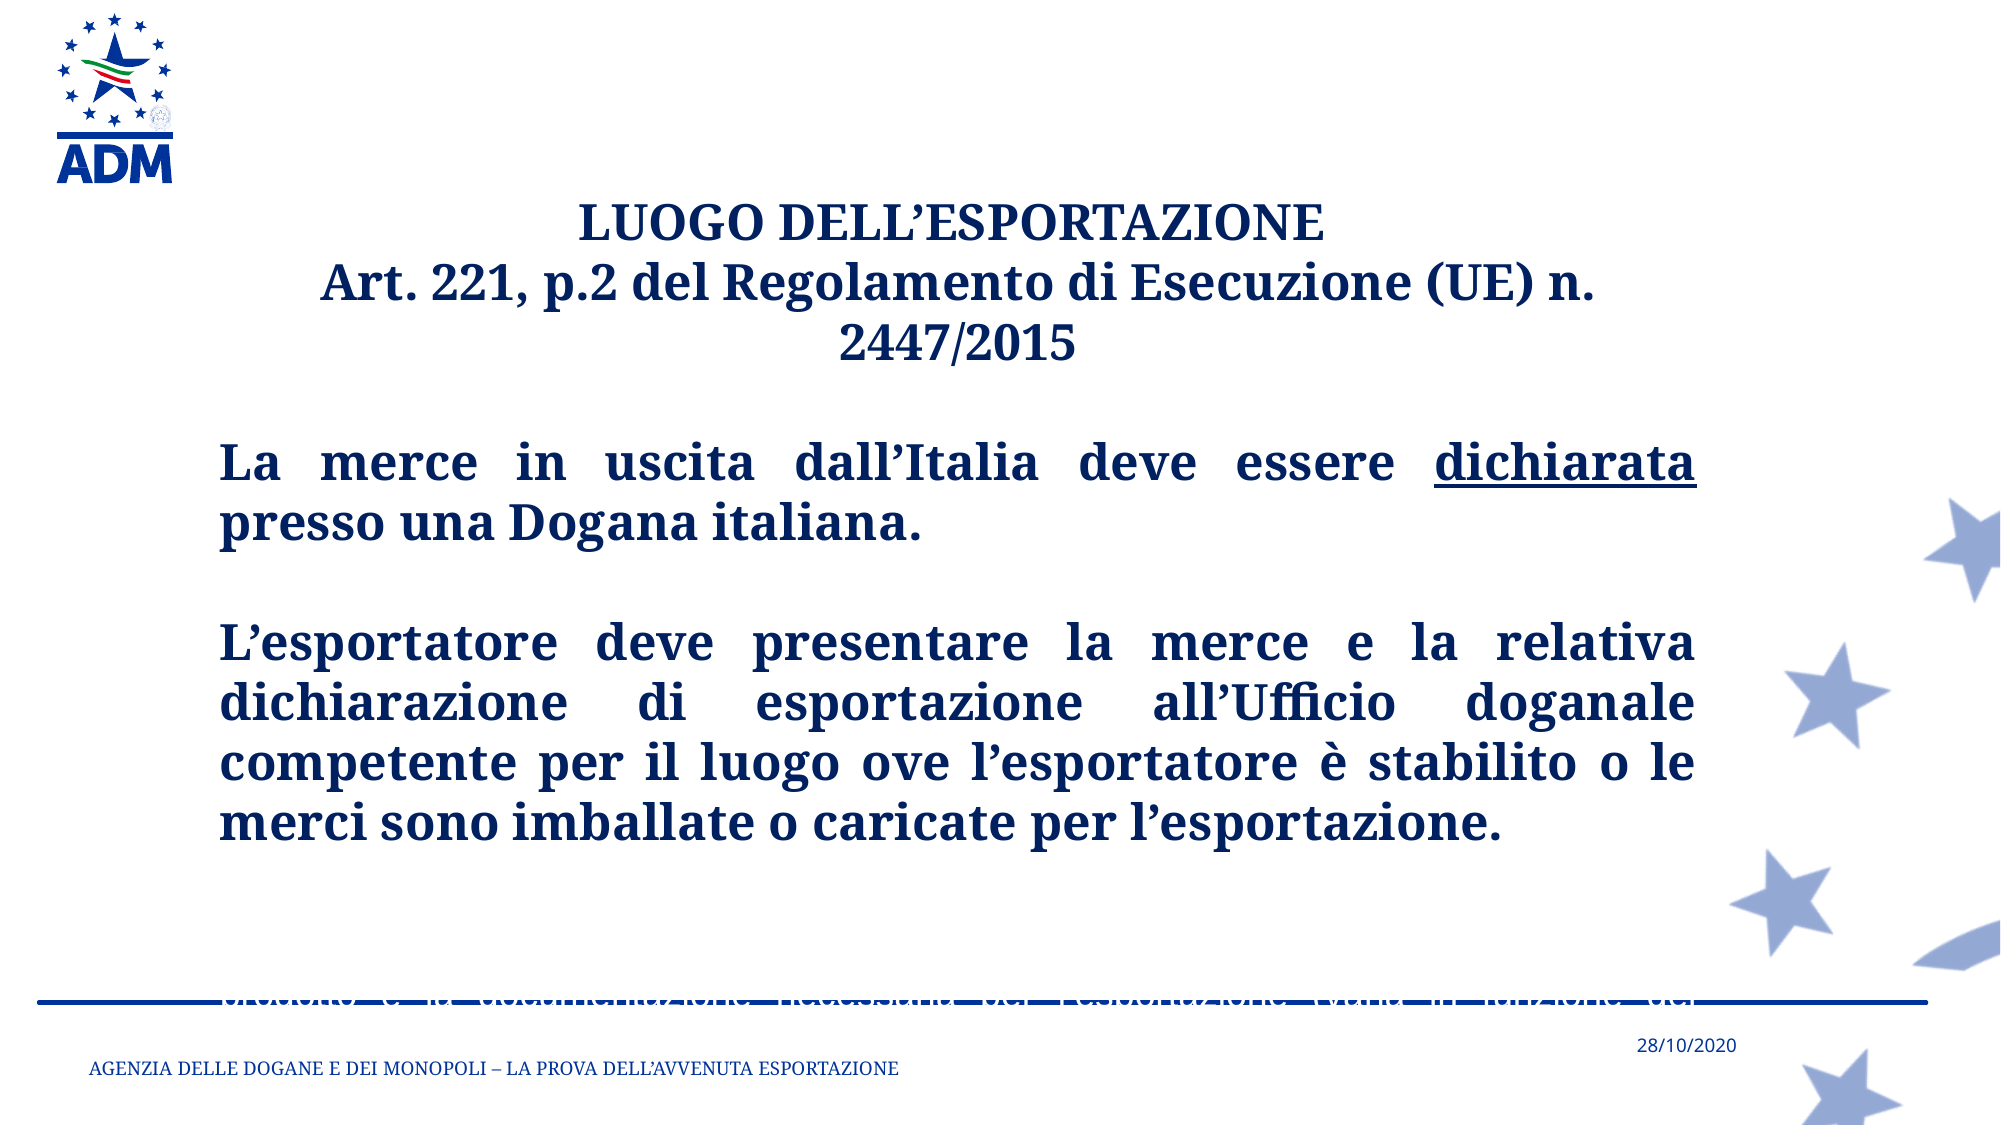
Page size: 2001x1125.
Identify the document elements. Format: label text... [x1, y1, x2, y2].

picture [1712, 425, 2001, 1125]
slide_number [1531, 1026, 1752, 1087]
picture [80, 21, 172, 131]
footer AGENZIA DELLE DOGANE E DEI MONOPOLI – LA PROVA DELL’AVVENUTA ESPORTAZIONE [74, 1026, 1493, 1087]
text_box LUOGO DELL’ESPORTAZIONE Art. 221, p.2 del Regolamento di Esecuzione (UE) n. 2447/2015 La merce in uscita dall’Italia deve essere dichiarata presso una Dogana italiana. L’esportatore deve presentare la merce e la relativa dichiarazione di esportazione all’Ufficio doganale competente per il luogo ove l’esportatore è stabilito o le merci sono imballate o caricate per l’esportazione. Predisporre la documentazione necessaria per l’esportazione (varia in funzione del prodotto e la documentazione necessaria per l’esportazione (varia in funzione del prodotto e del Paese di arrivo della merce); [205, 52, 1712, 1125]
